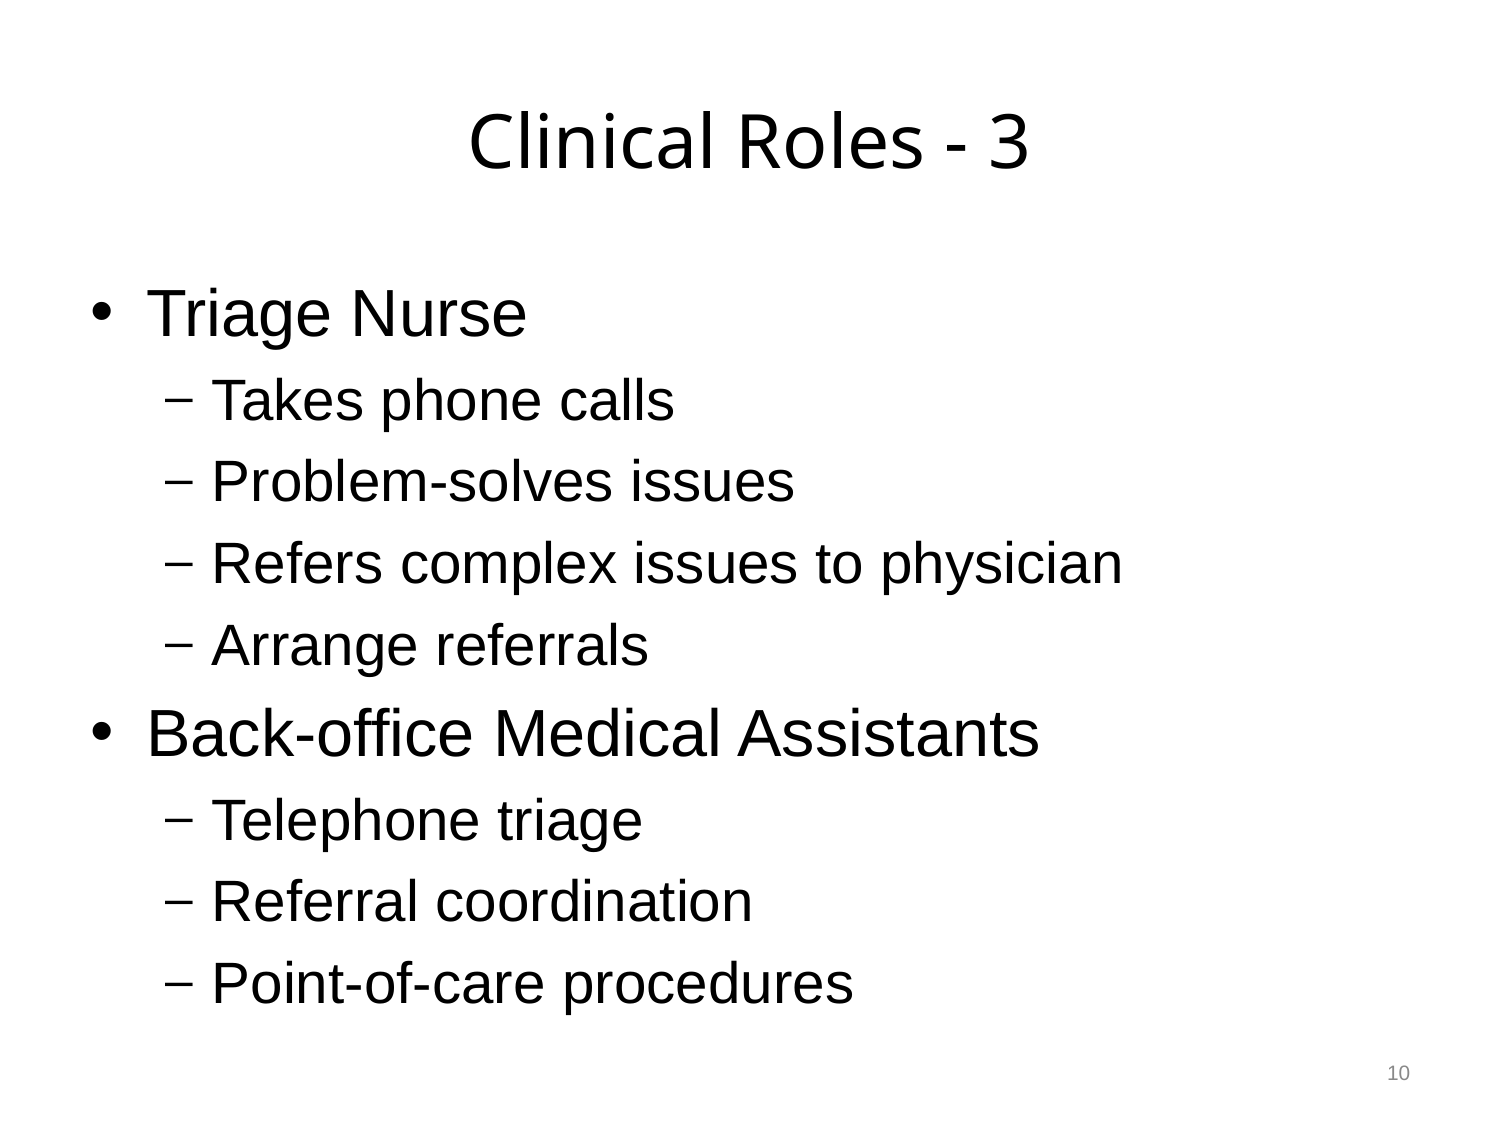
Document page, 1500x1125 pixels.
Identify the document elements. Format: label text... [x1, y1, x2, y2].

title Clinical Roles - 3 [75, 45, 1425, 233]
slide_number 10 [1341, 1027, 1425, 1118]
list Triage Nurse Takes phone calls Problem-solves issues Refers complex issues to physician Arrange referrals Back-office Medical Assistants Telephone triage Referral coordination Point-of-care procedures [75, 262, 1425, 1028]
